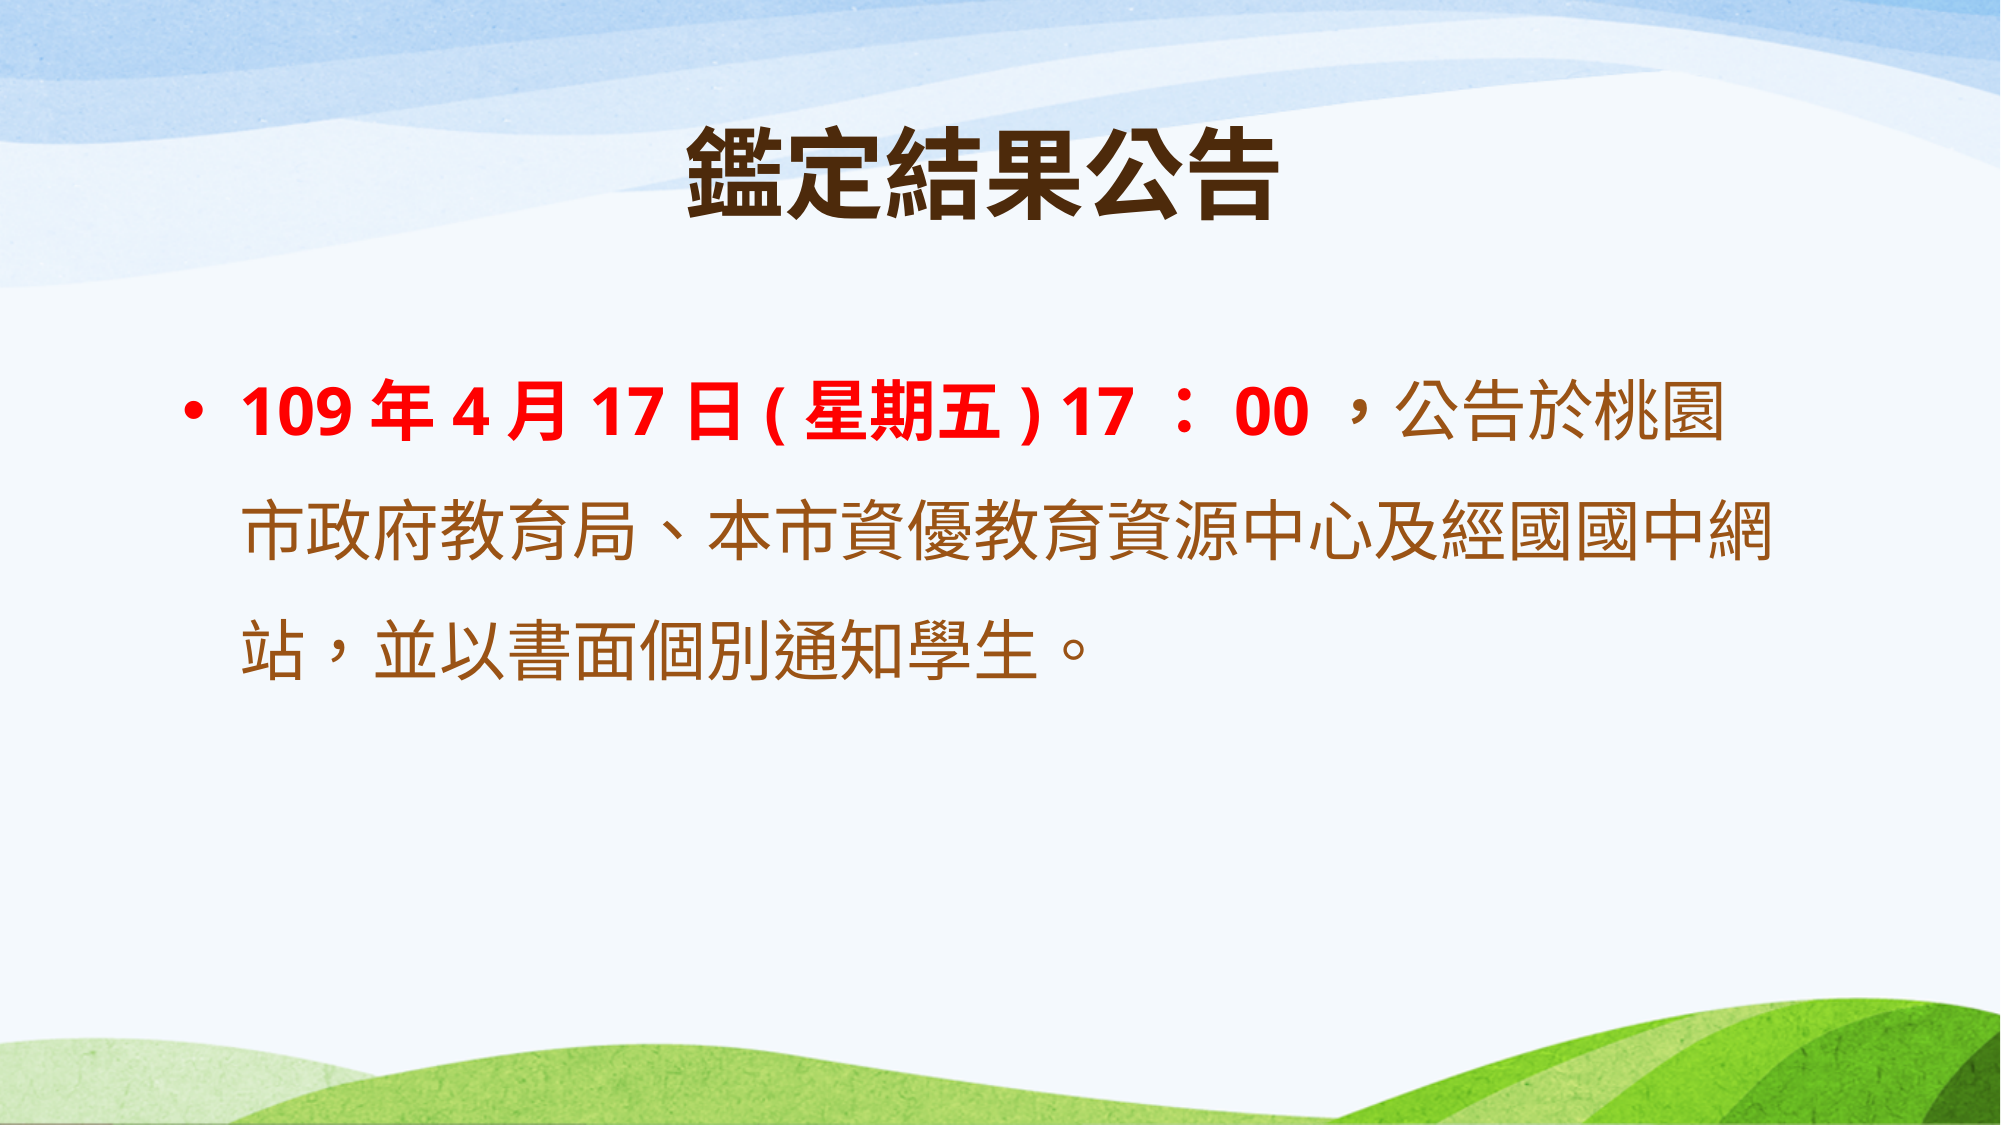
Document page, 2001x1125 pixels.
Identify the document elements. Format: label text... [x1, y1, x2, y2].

title 鑑定結果公告 [669, 104, 1319, 241]
picture [0, 0, 2001, 1125]
list 109年4月17日(星期五) 17：00，公告於桃園市政府教育局、本市資優教育資源中心及經國國中網站，並以書面個別通知學生。 [167, 321, 1807, 760]
